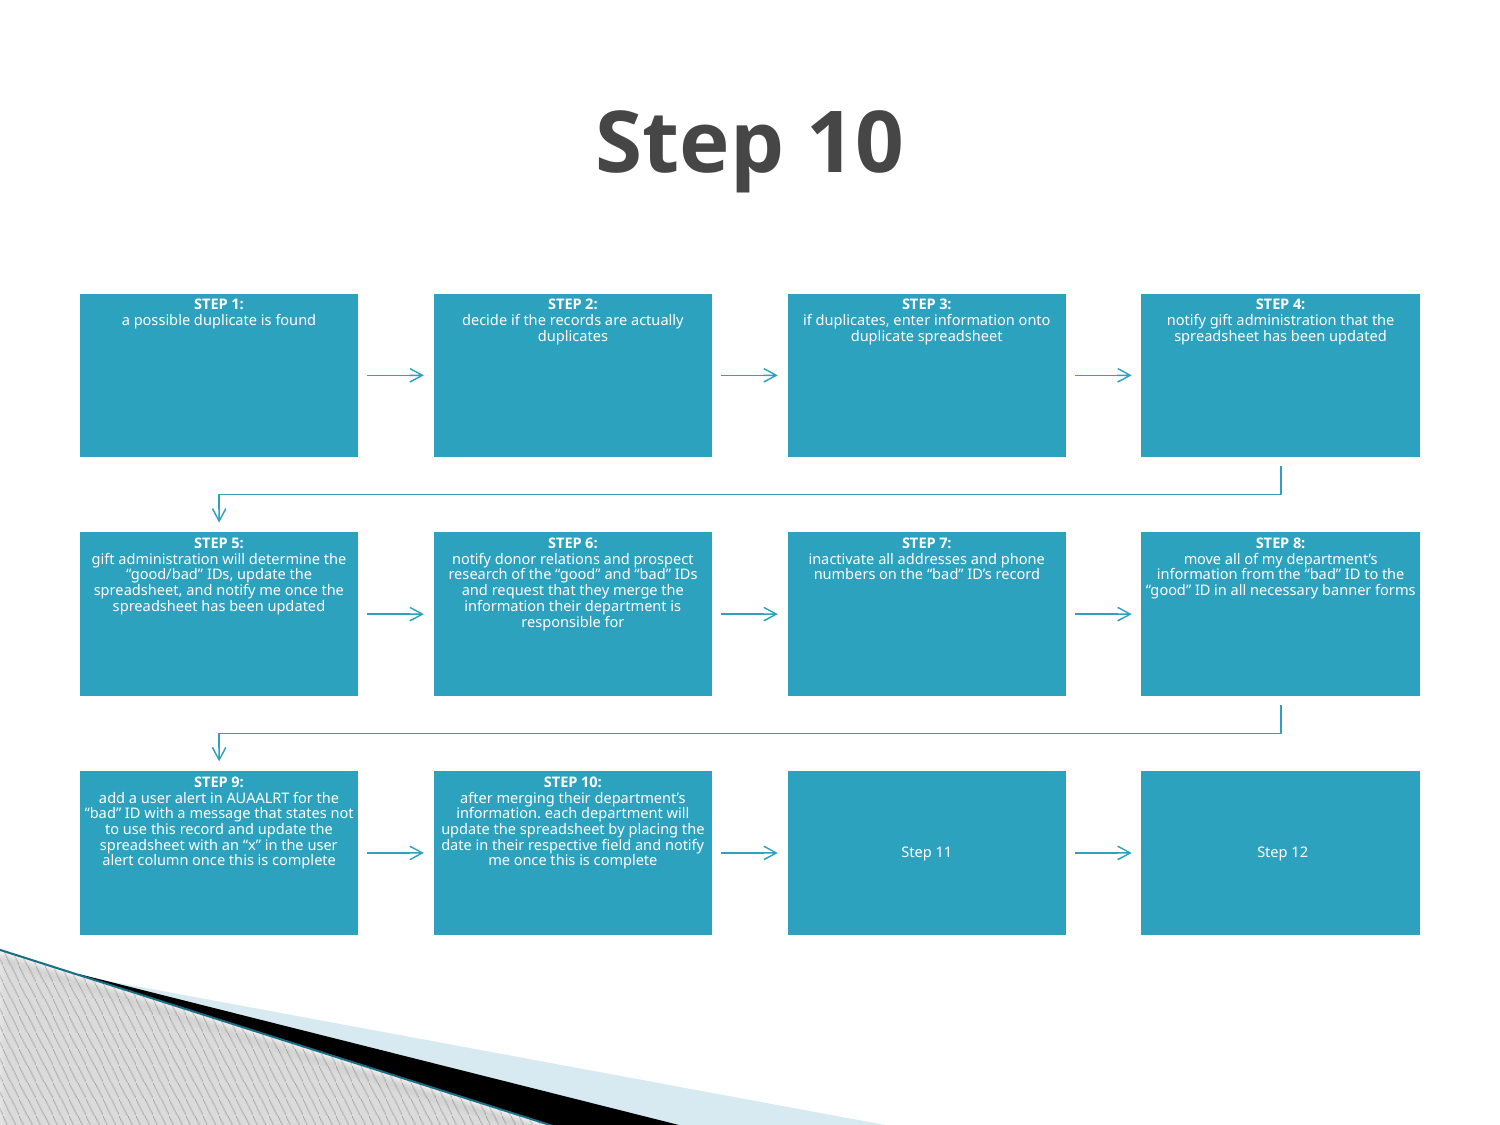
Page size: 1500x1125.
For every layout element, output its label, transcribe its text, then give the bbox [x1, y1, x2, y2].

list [74, 242, 1426, 986]
title Step 10 [75, 45, 1425, 233]
